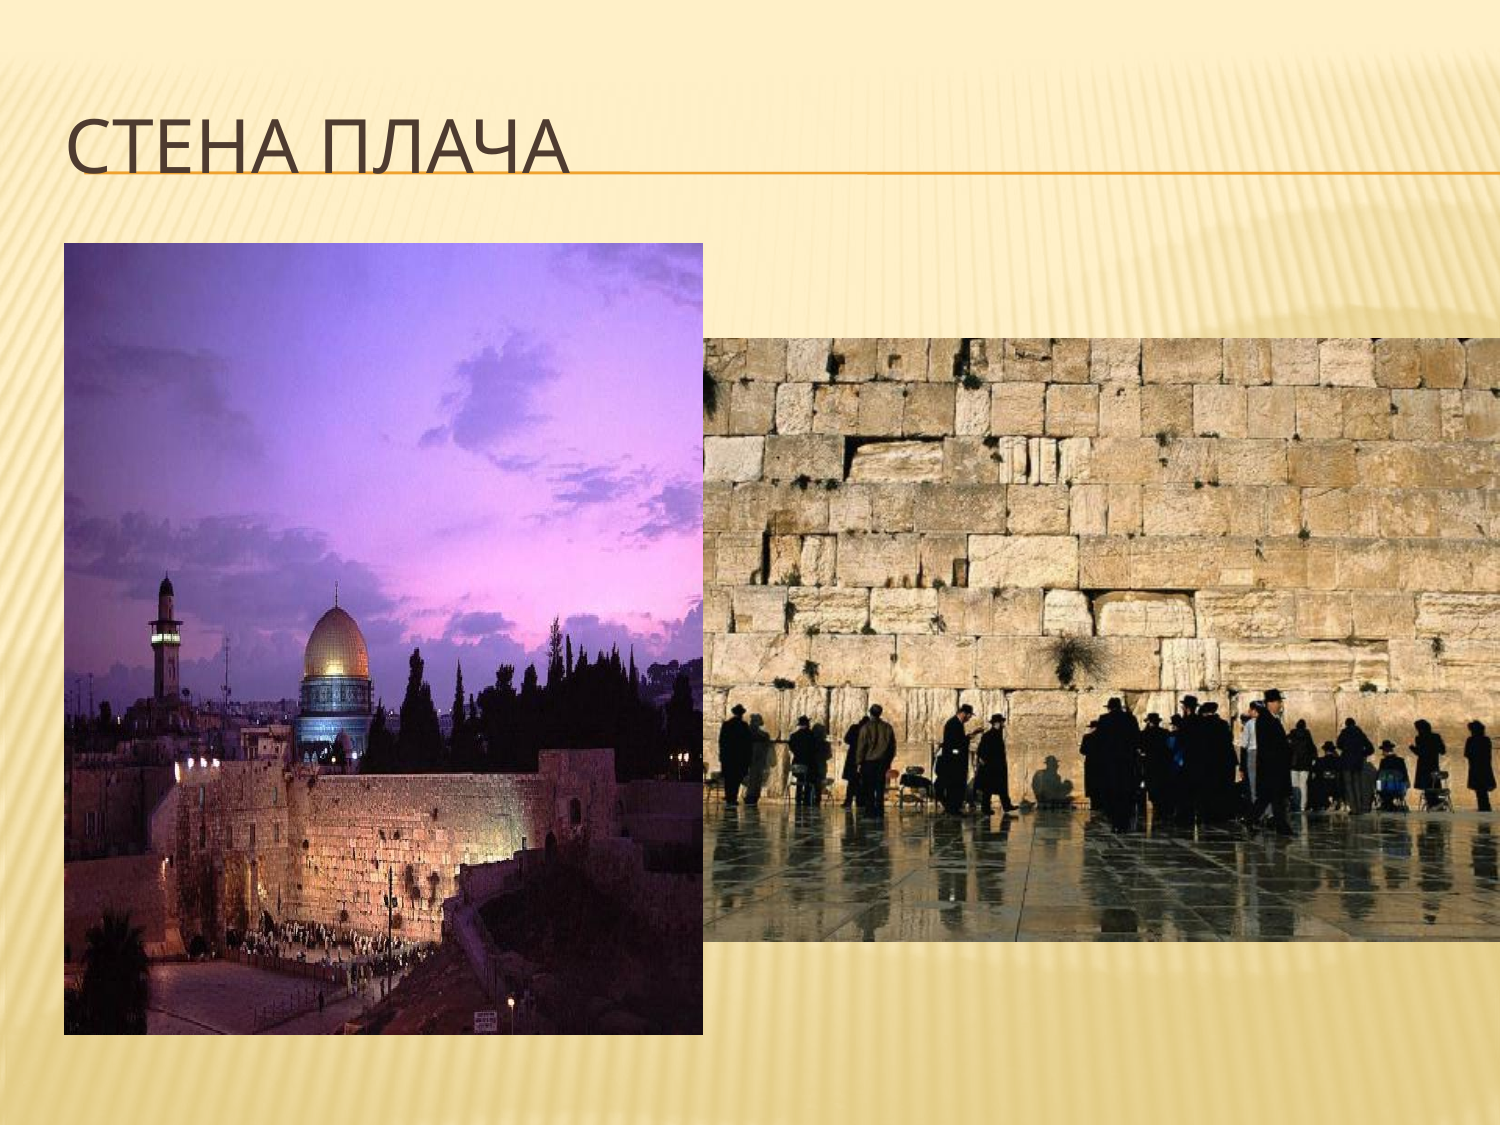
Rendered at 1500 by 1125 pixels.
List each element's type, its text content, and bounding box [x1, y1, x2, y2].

picture [64, 243, 704, 1036]
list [713, 337, 1500, 942]
title Стена плача [50, 75, 1475, 213]
